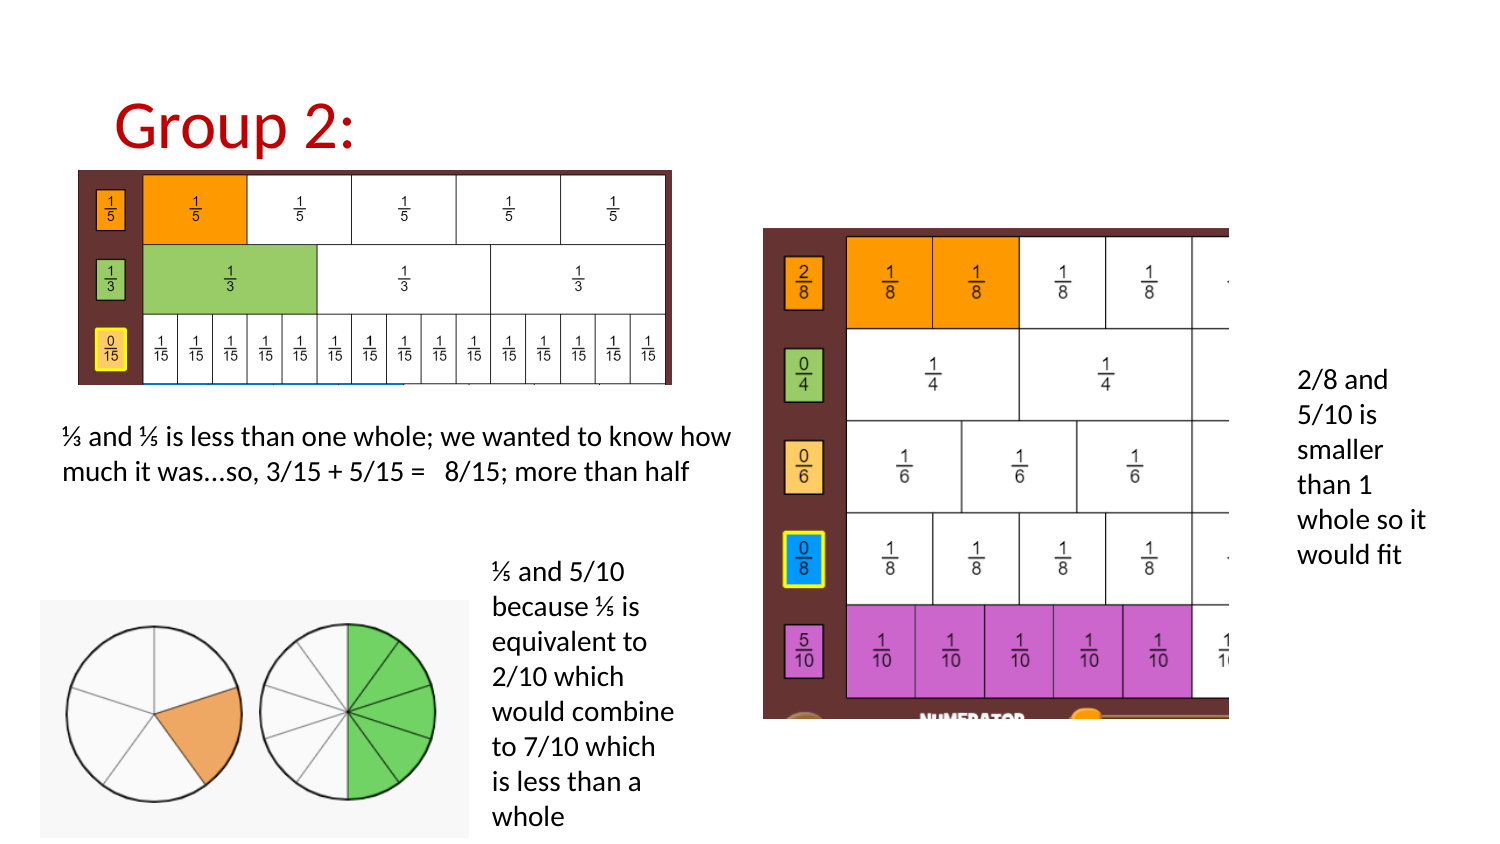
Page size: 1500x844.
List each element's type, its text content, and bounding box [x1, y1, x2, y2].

picture [40, 599, 469, 838]
text_box ⅓ and ⅕ is less than one whole; we wanted to know how much it was...so, 3/15 + 5/15 = 8/15; more than half [47, 402, 757, 493]
picture [66, 169, 675, 385]
text_box ⅕ and 5/10 because ⅕ is equivalent to 2/10 which would combine to 7/10 which is less than a whole [476, 537, 691, 833]
picture [763, 226, 1229, 719]
title Group 2: [103, 44, 1397, 208]
text_box 2/8 and 5/10 is smaller than 1 whole so it would fit [1282, 345, 1449, 533]
